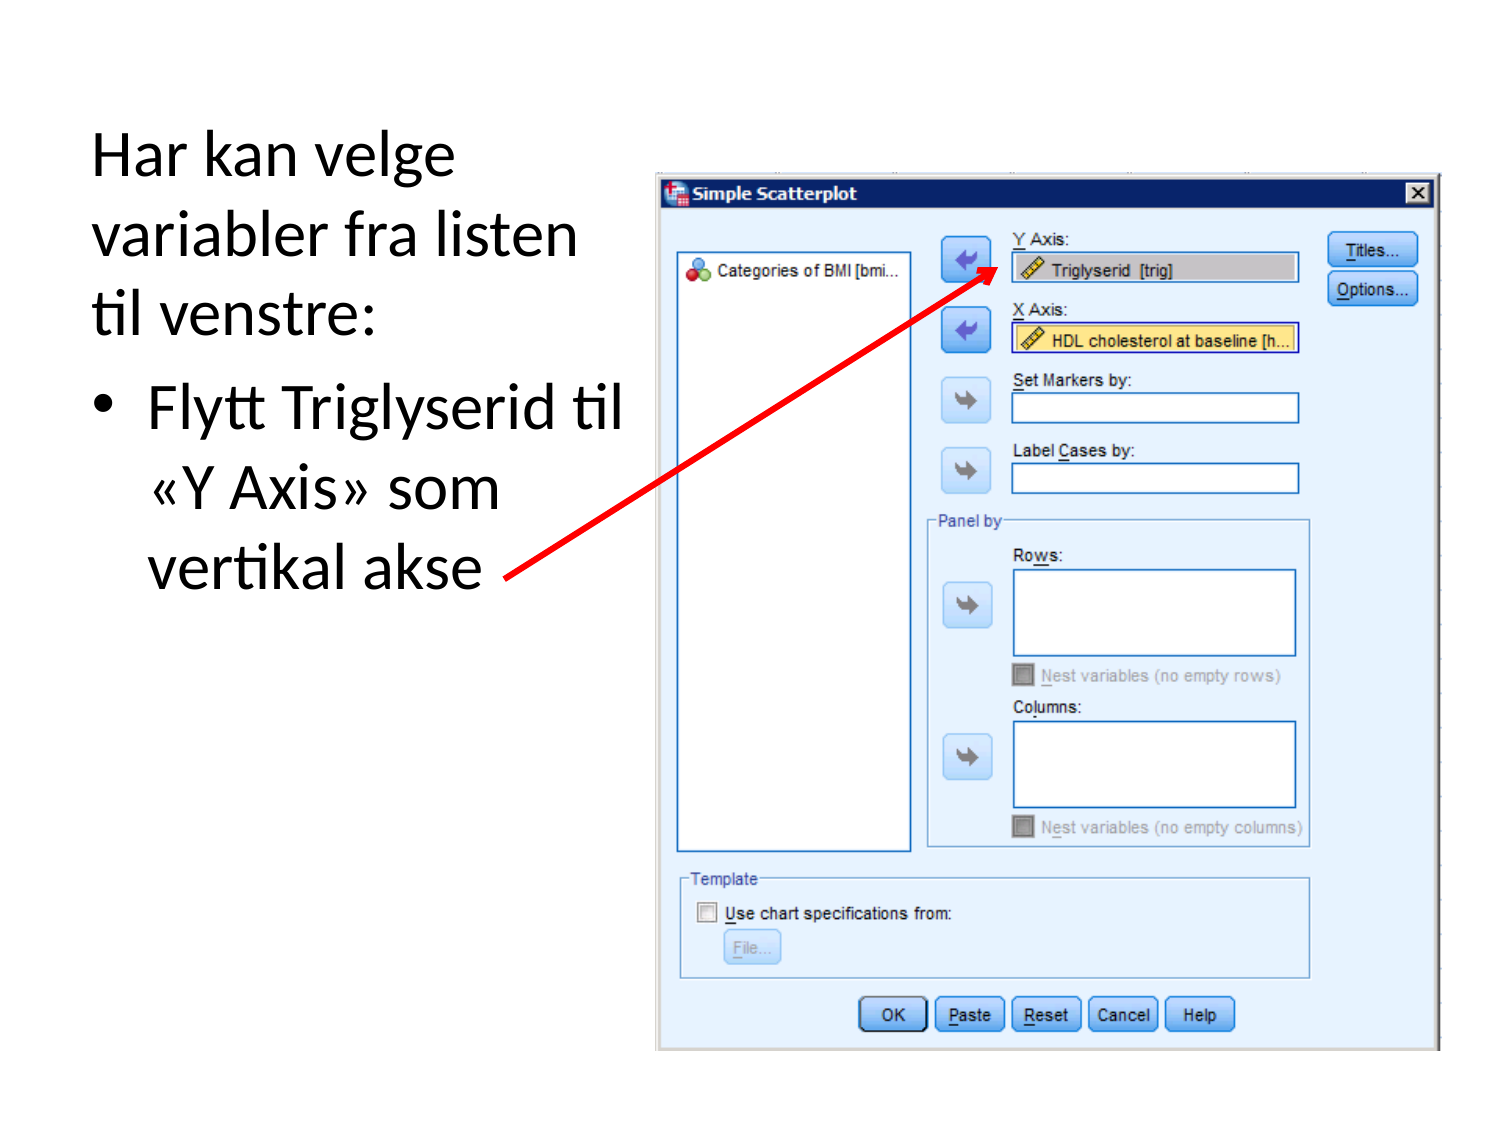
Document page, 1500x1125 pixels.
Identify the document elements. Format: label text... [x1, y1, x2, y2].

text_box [503, 266, 999, 580]
picture [655, 172, 1442, 1051]
list Har kan velge variabler fra listen til venstre: Flytt Triglyserid til «Y Axis» som vertikal akse [76, 101, 656, 845]
